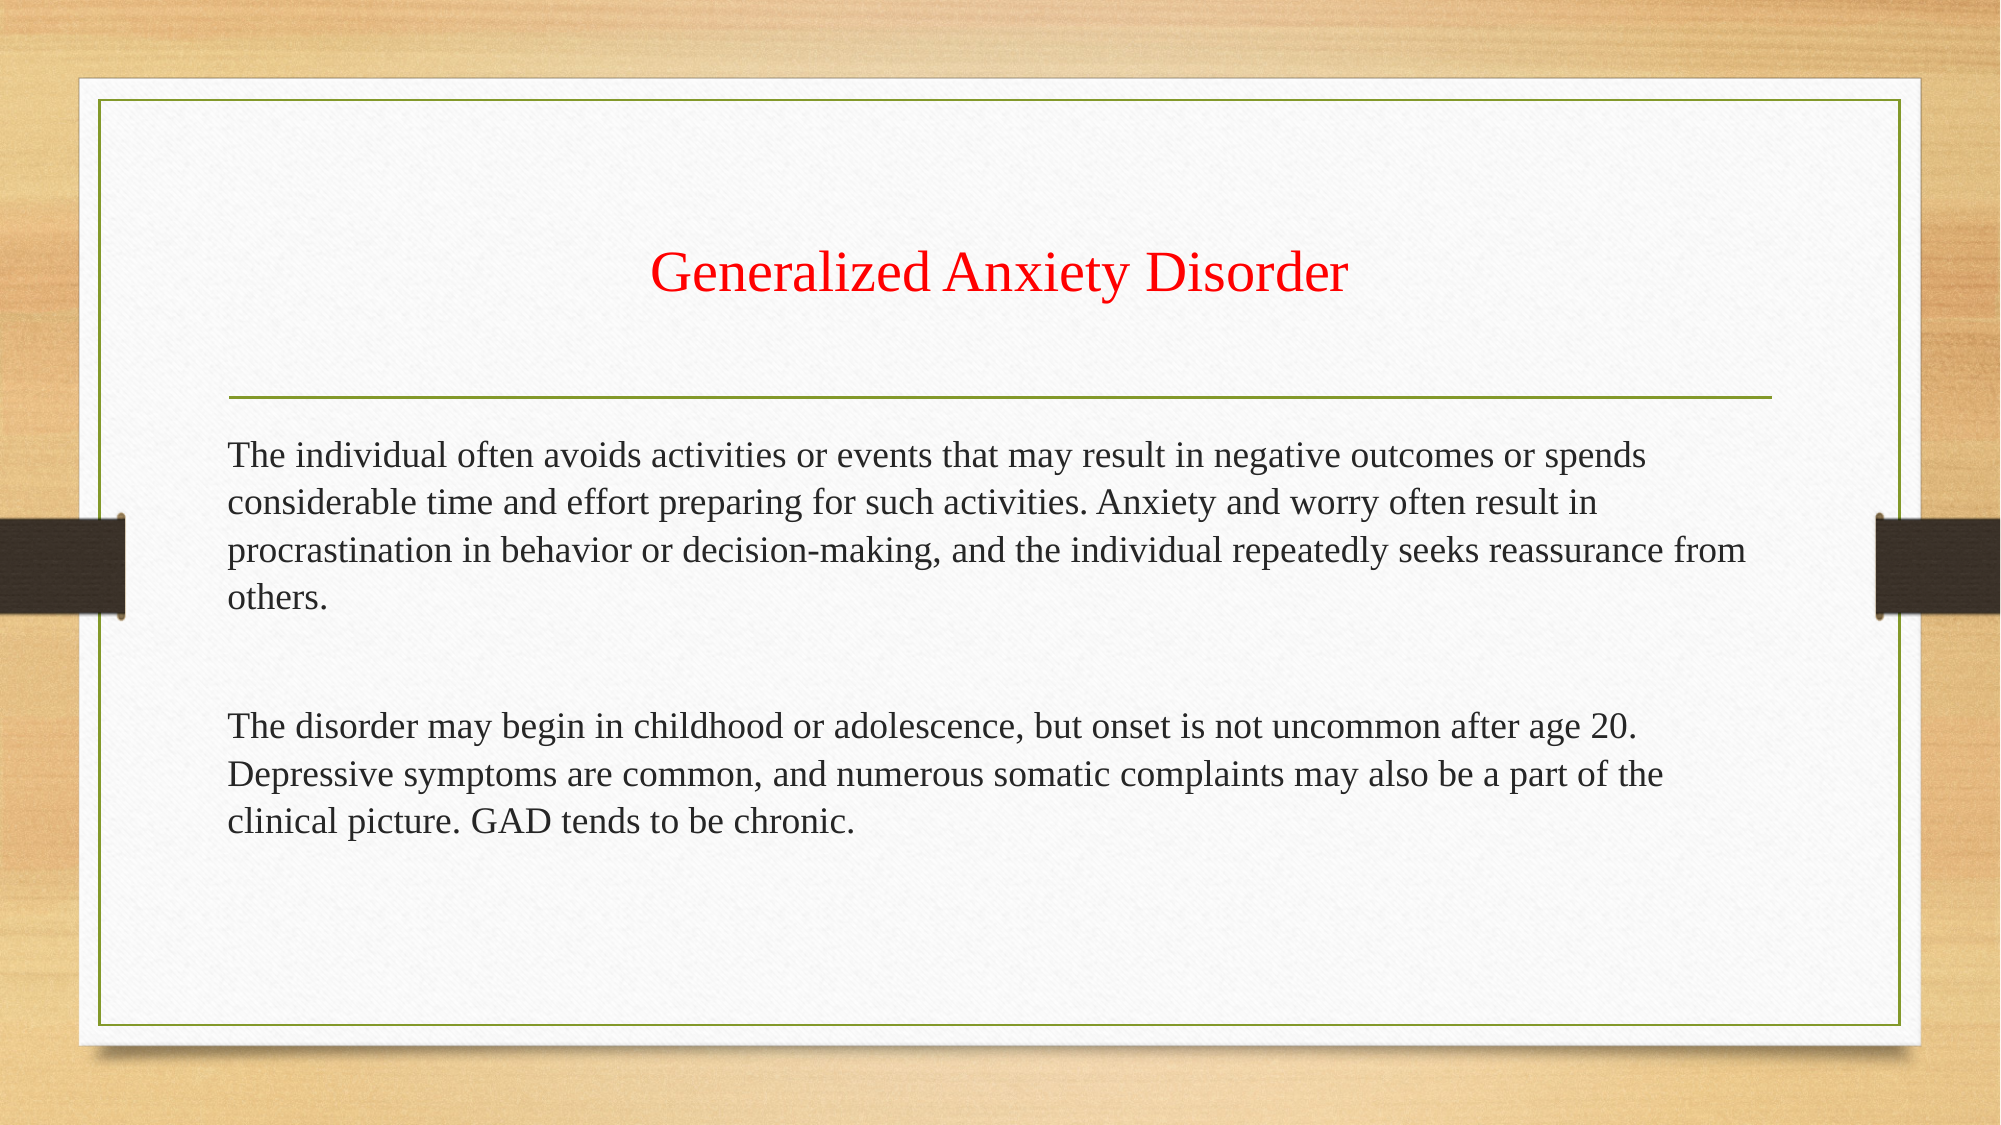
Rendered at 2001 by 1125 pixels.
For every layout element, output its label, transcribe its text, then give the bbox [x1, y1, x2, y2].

list The individual often avoids activities or events that may result in negative outcomes or spends considerable time and effort preparing for such activities. Anxiety and worry often result in procrastination in behavior or decision-making, and the individual repeatedly seeks reassurance from others. The disorder may begin in childhood or adolescence, but onset is not uncommon after age 20. Depressive symptoms are common, and numerous somatic complaints may also be a part of the clinical picture. GAD tends to be chronic. [212, 419, 1788, 964]
picture [0, 0, 2001, 1125]
title Generalized Anxiety Disorder [212, 161, 1788, 375]
